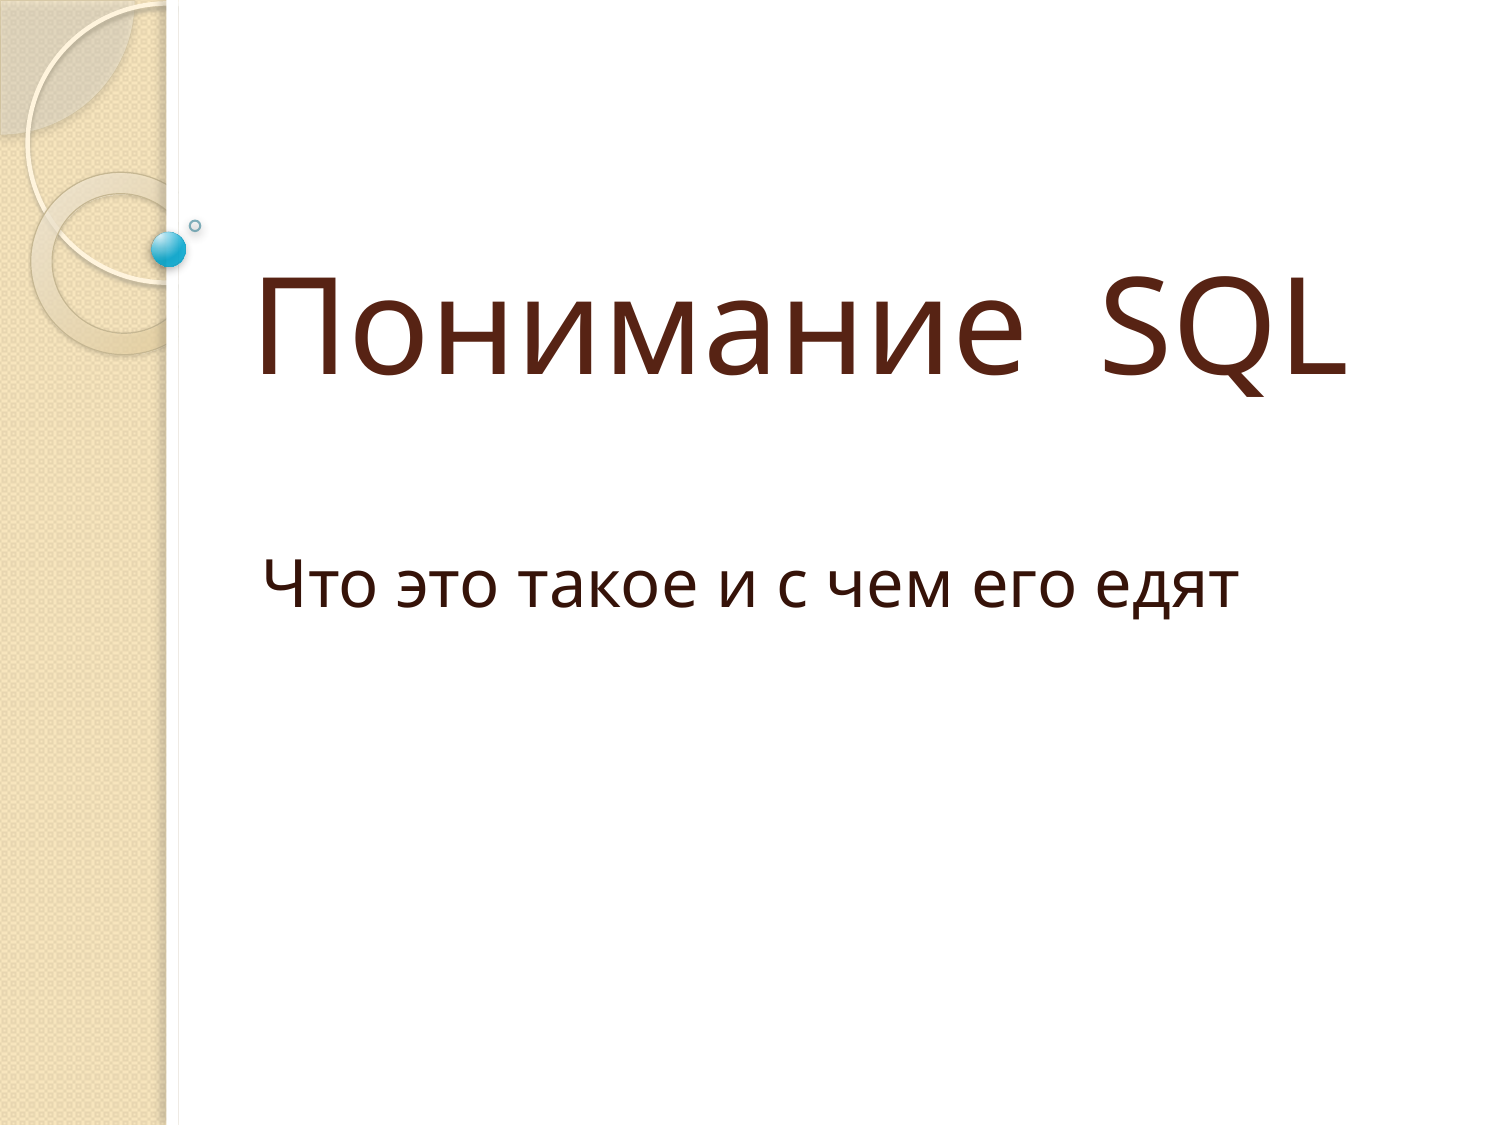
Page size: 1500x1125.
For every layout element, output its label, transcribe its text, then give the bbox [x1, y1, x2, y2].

subtitle Что это такое и с чем его едят [234, 550, 1450, 693]
title Понимание SQL [235, 101, 1451, 409]
